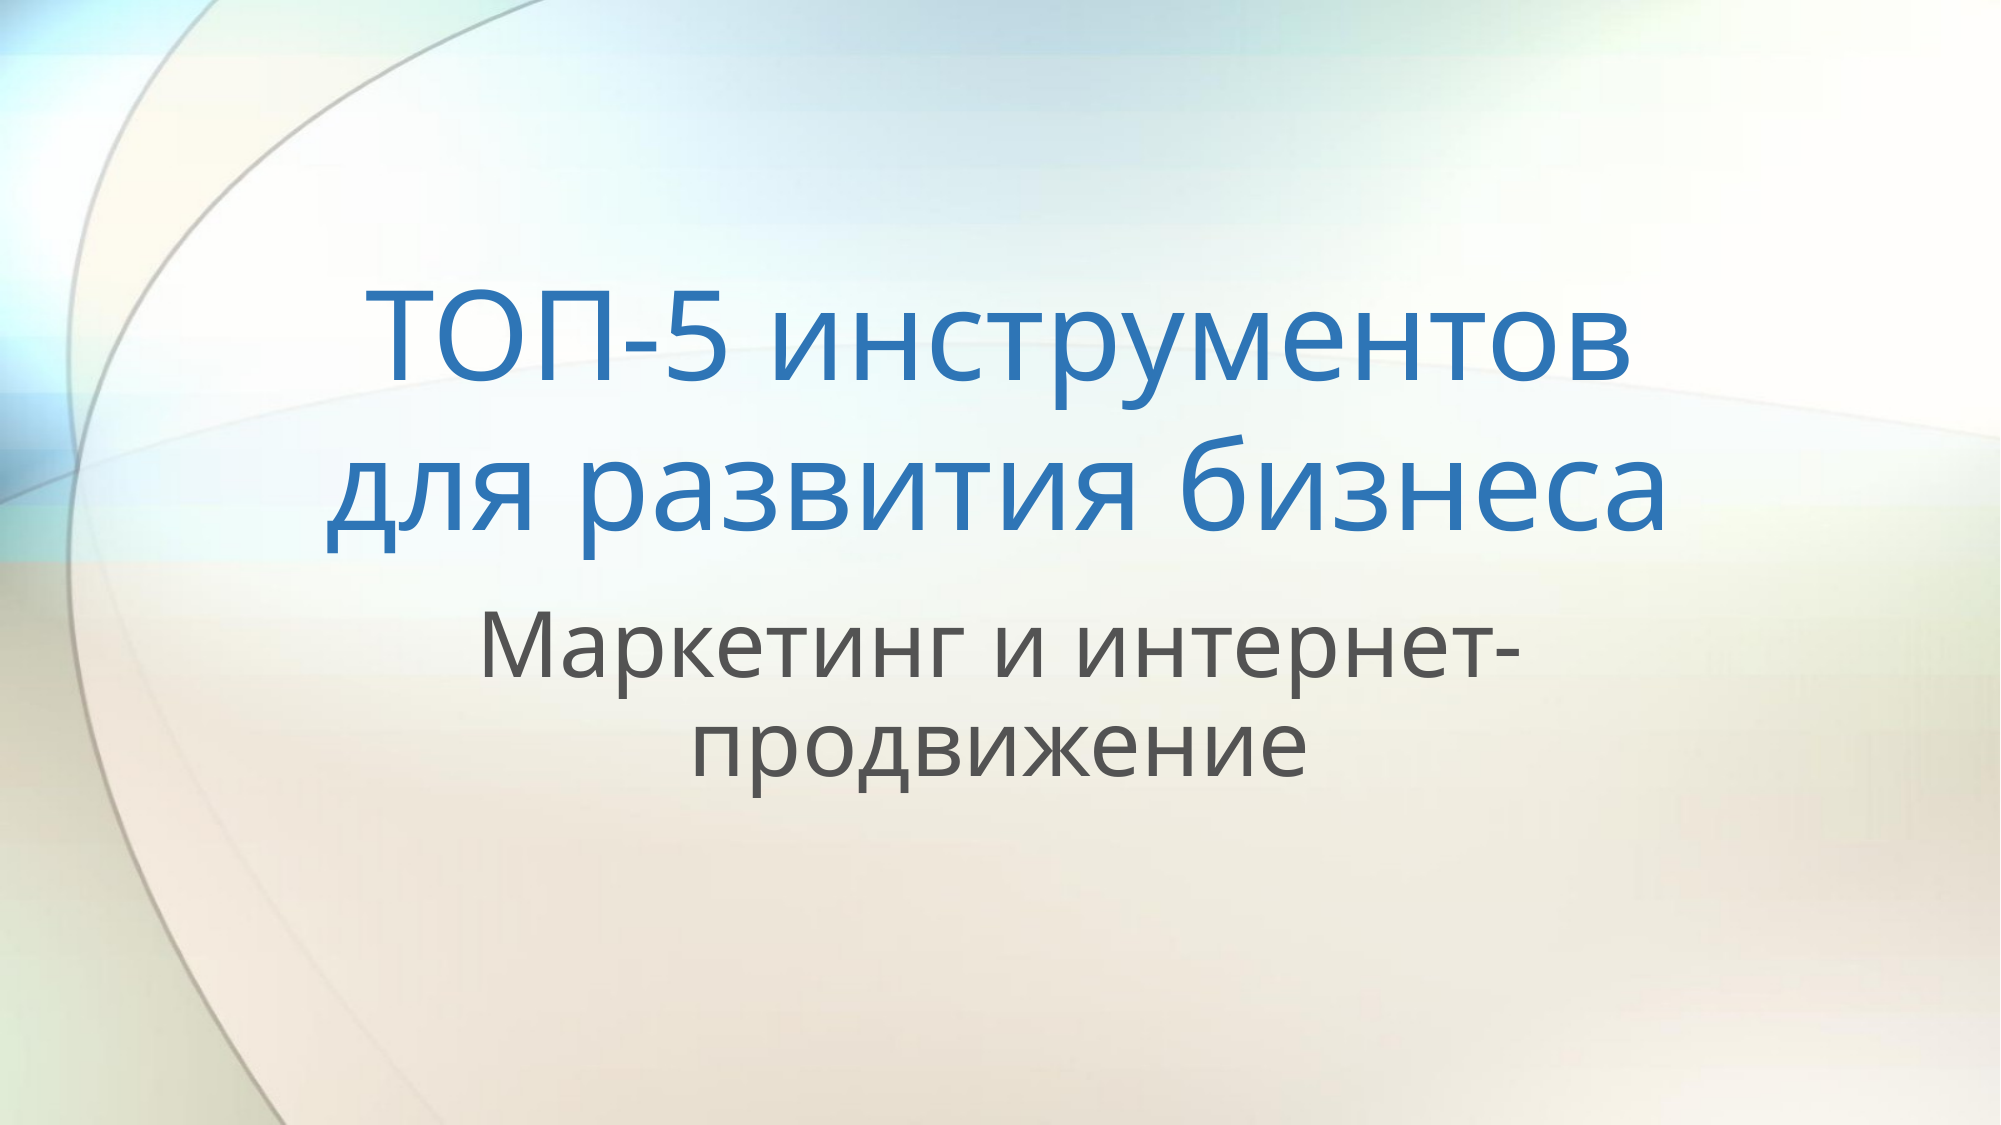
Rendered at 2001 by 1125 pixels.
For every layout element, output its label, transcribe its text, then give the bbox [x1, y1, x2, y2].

subtitle Маркетинг и интернет-продвижение [249, 590, 1750, 863]
title ТОП-5 инструментов для развития бизнеса [249, 170, 1750, 563]
picture [0, 0, 2001, 1125]
